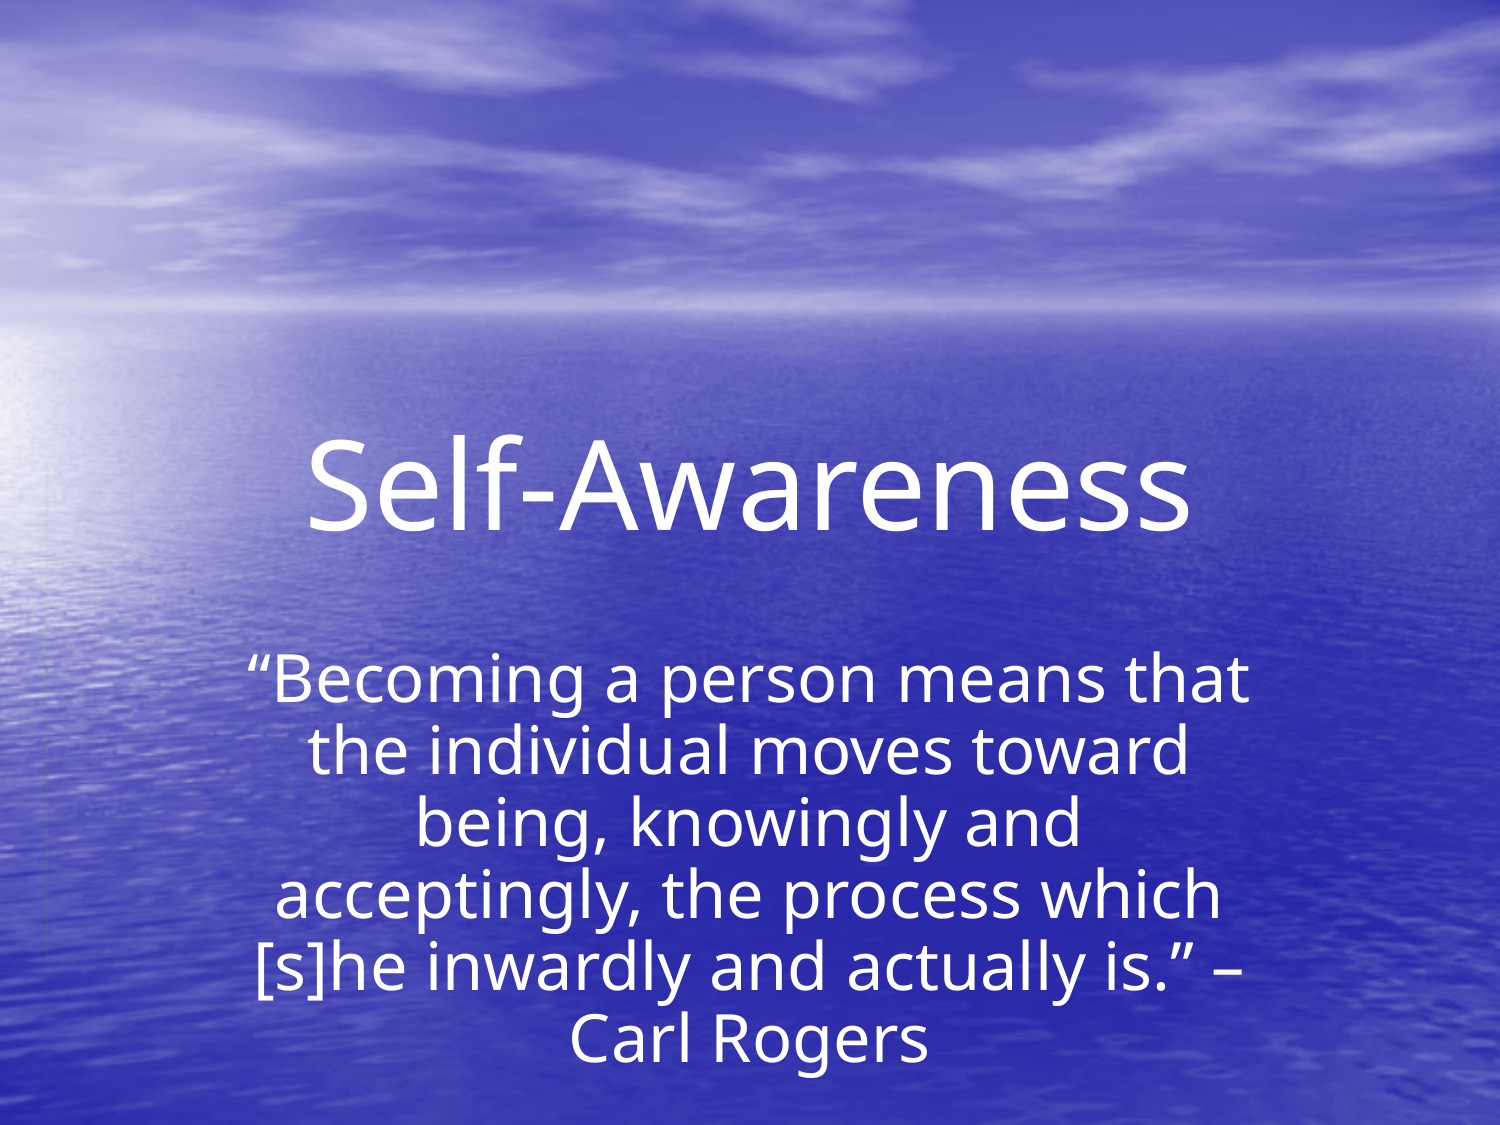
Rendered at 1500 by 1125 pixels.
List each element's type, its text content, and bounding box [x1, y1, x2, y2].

subtitle “Becoming a person means that the individual moves toward being, knowingly and acceptingly, the process which [s]he inwardly and actually is.” –Carl Rogers [225, 637, 1275, 1013]
title Self-Awareness [112, 327, 1388, 563]
